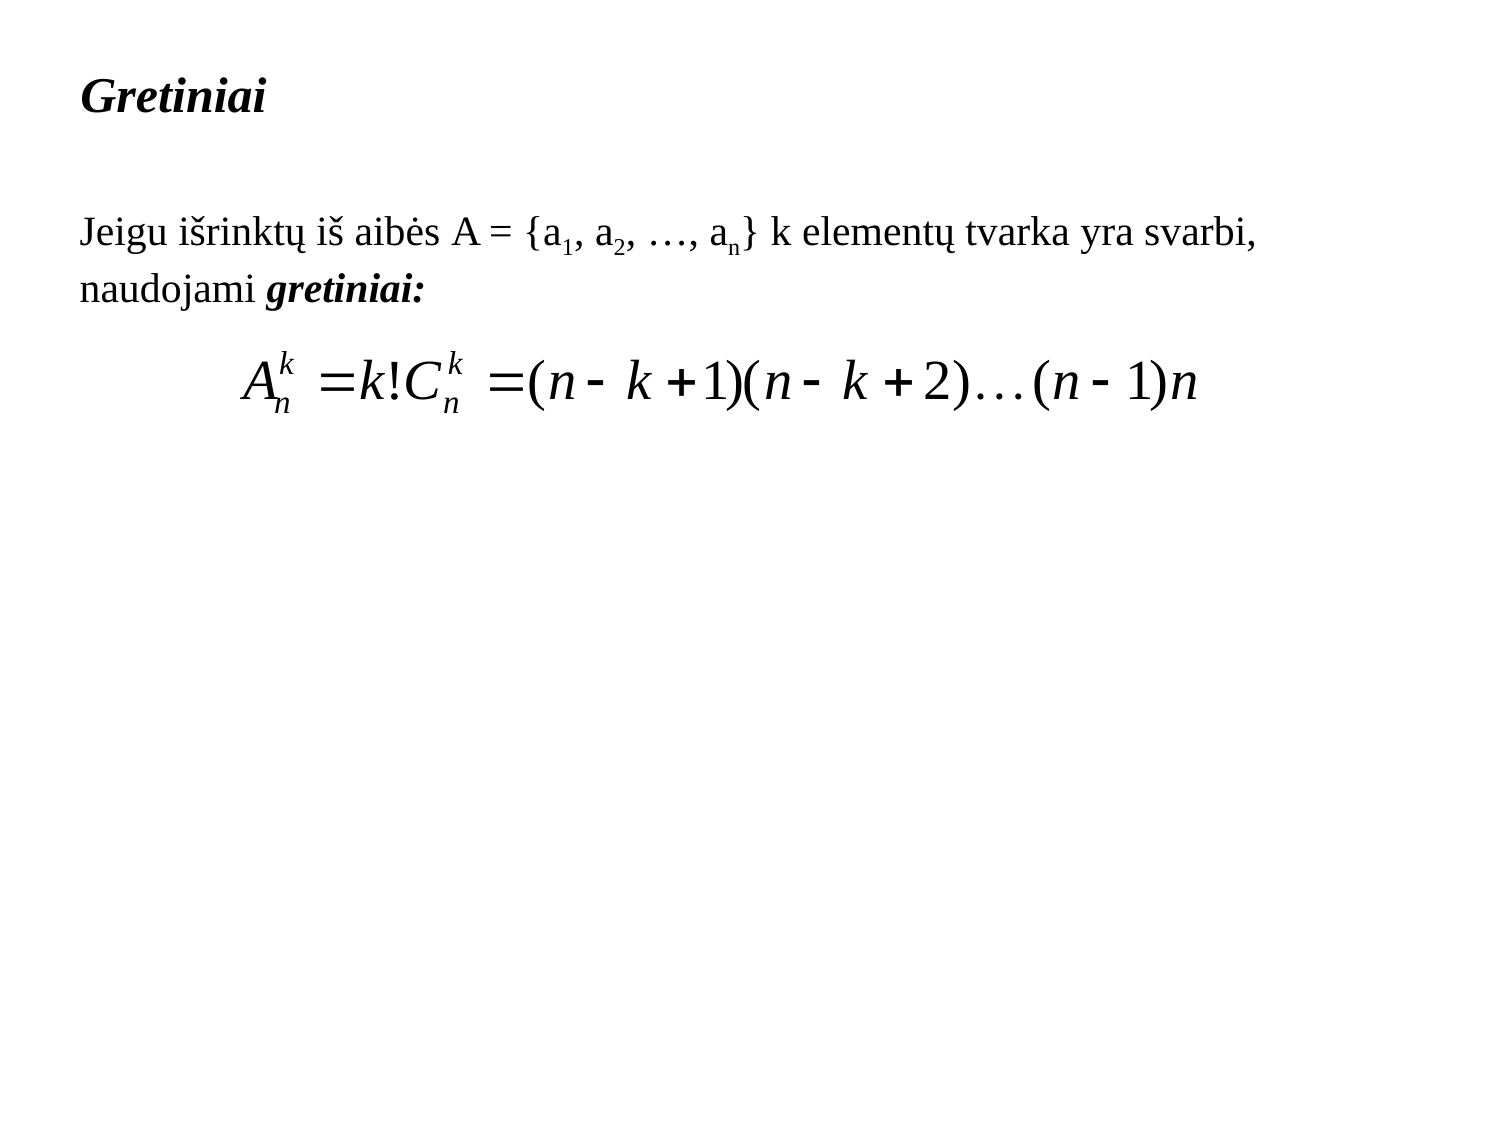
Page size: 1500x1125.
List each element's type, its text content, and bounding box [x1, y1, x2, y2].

text_box Gretiniai [53, 54, 1176, 130]
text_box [230, 337, 1209, 428]
text_box Jeigu išrinktų iš aibės A = {a1, a2, …, an} k elementų tvarka yra svarbi, naudojami gretiniai: [64, 196, 1388, 318]
